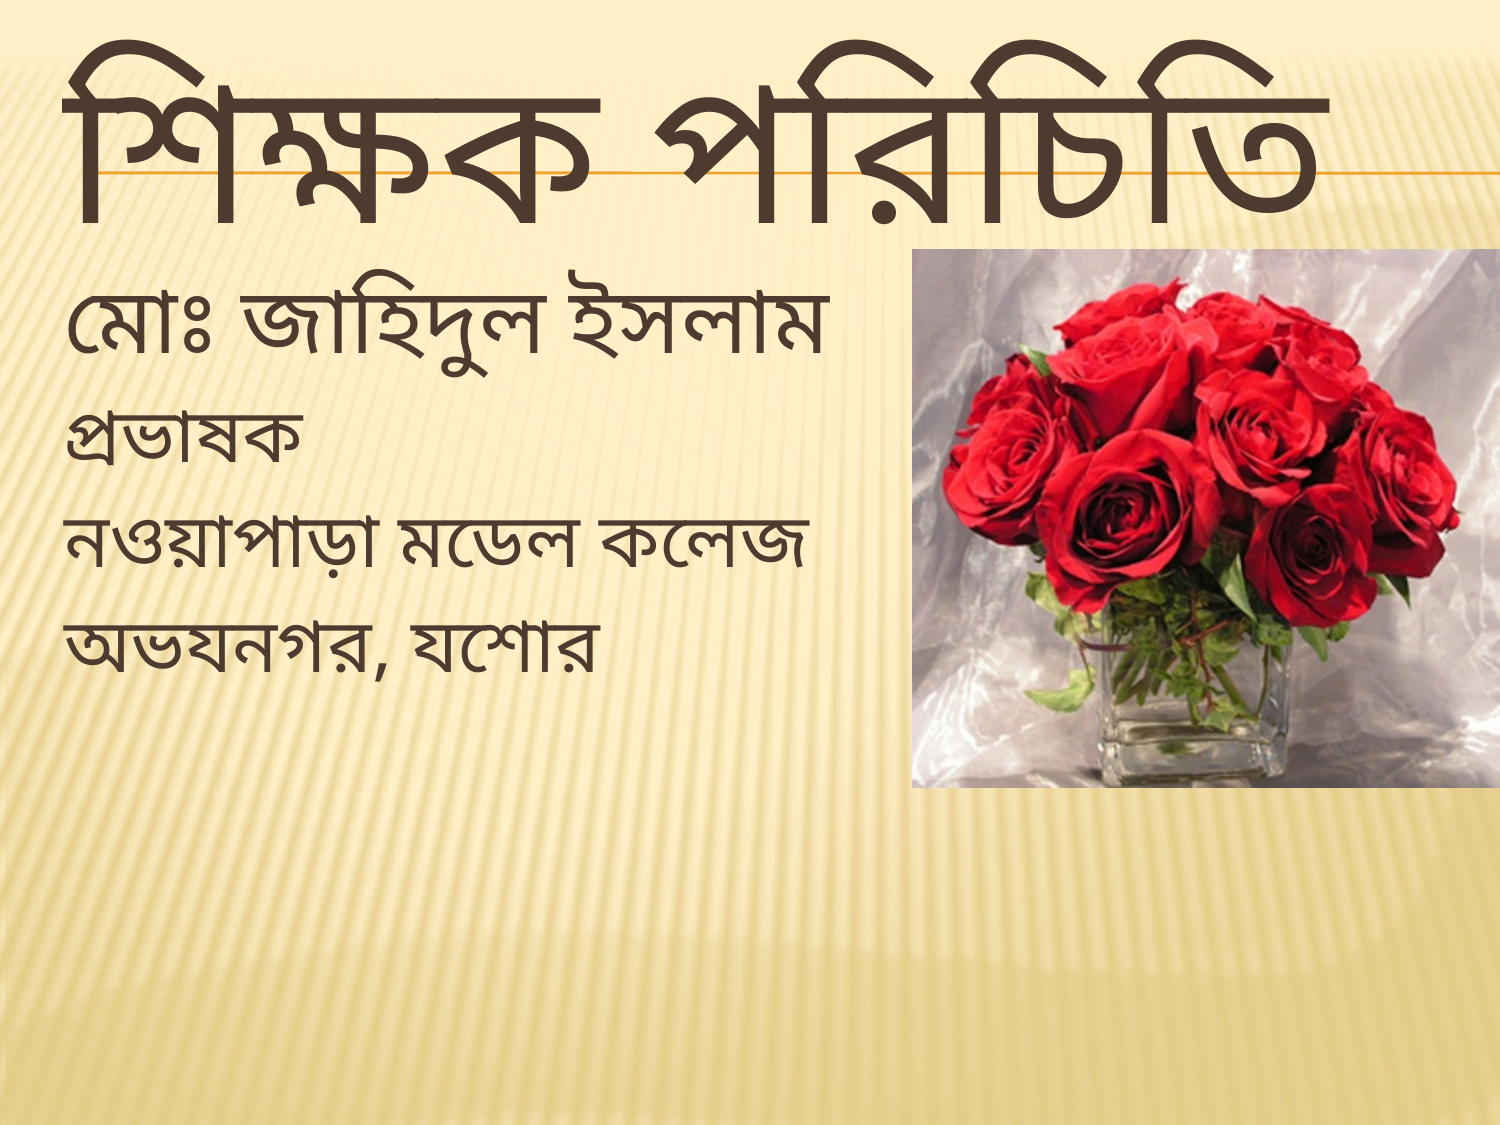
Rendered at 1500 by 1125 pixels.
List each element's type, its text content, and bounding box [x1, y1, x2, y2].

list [912, 249, 1500, 788]
title শিক্ষক পরিচিতি [50, 75, 1475, 213]
list মোঃ জাহিদুল ইসলাম প্রভাষক নওয়াপাড়া মডেল কলেজ অভযনগর, যশোর [50, 254, 1475, 998]
